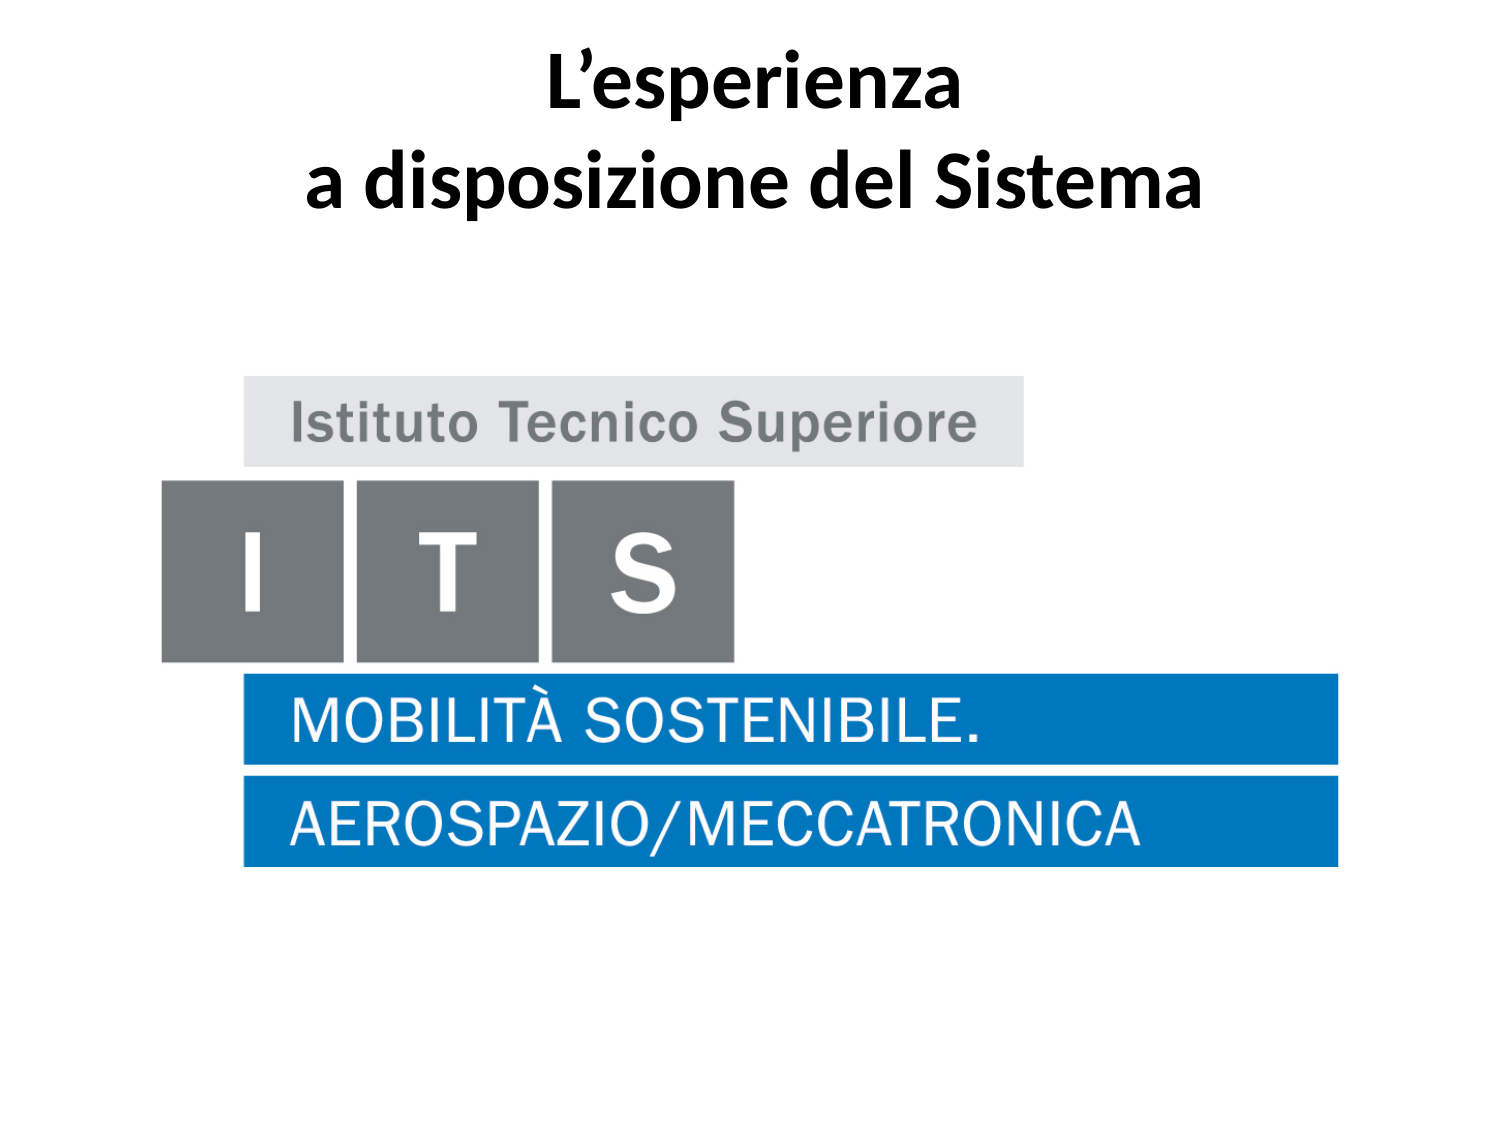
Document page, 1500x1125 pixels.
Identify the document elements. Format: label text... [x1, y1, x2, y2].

text_box L’esperienza a disposizione del Sistema [4, 19, 1500, 232]
picture [18, 255, 1483, 988]
